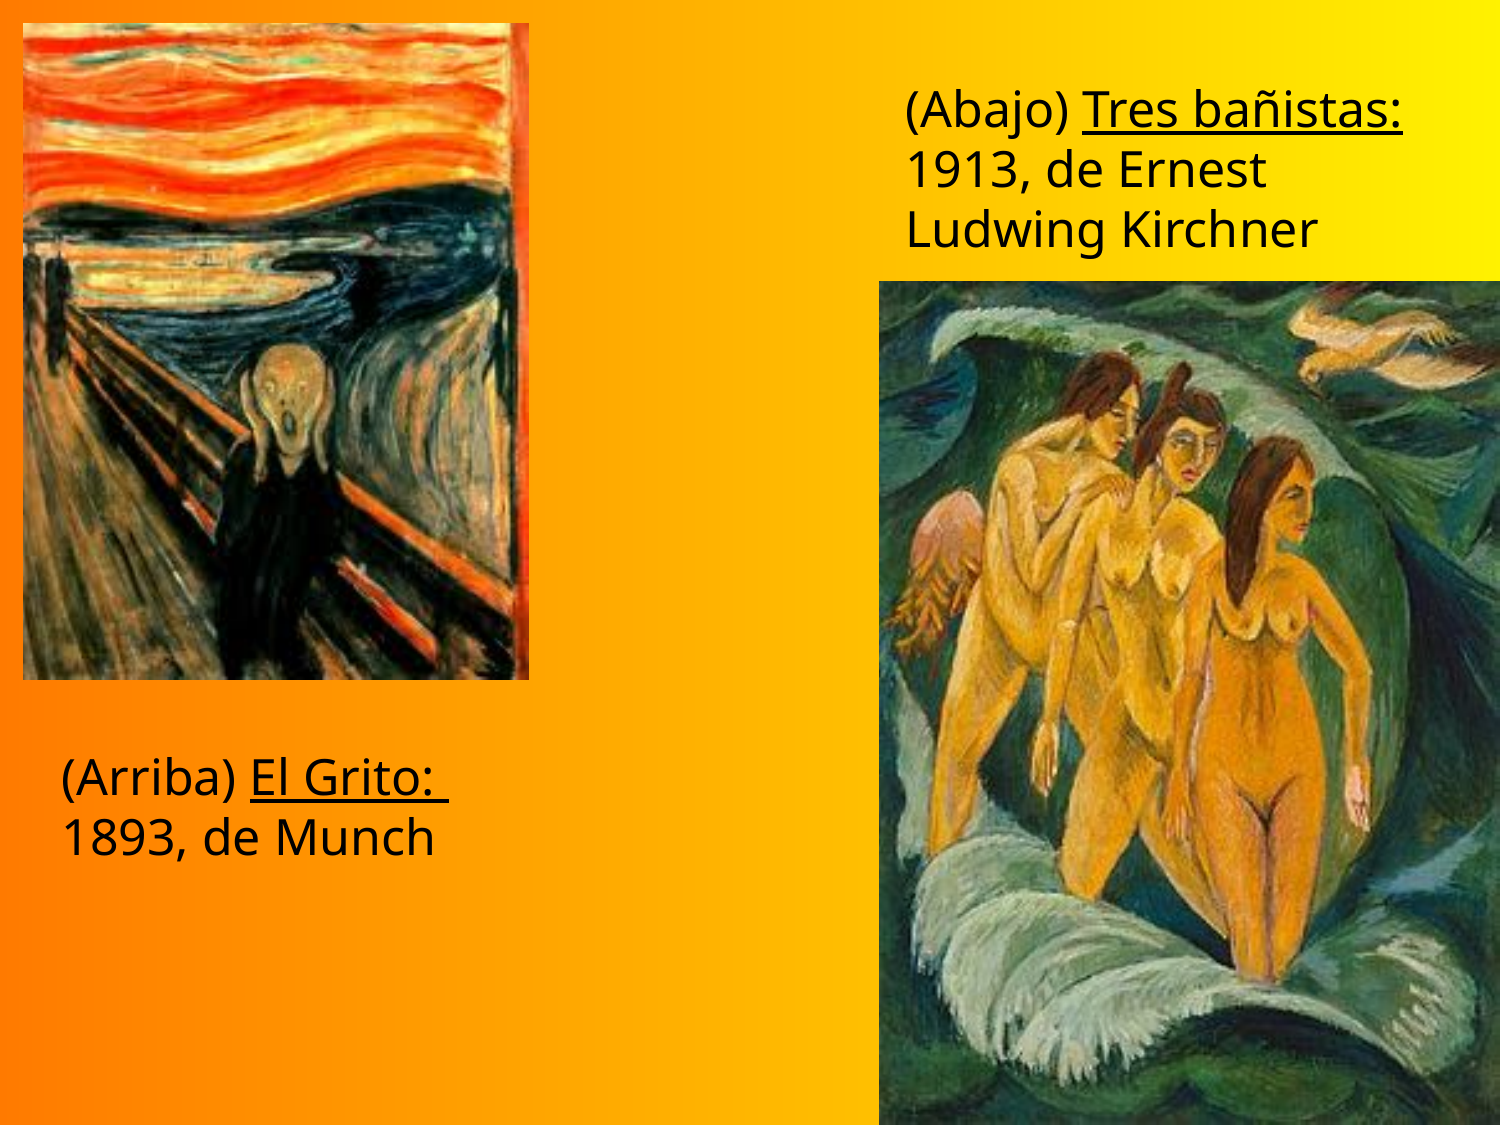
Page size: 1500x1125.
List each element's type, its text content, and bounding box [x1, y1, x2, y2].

picture [23, 23, 529, 680]
picture [879, 280, 1500, 1125]
text_box (Abajo) Tres bañistas: 1913, de Ernest Ludwing Kirchner [890, 70, 1454, 265]
text_box (Arriba) El Grito: 1893, de Munch [46, 738, 516, 873]
